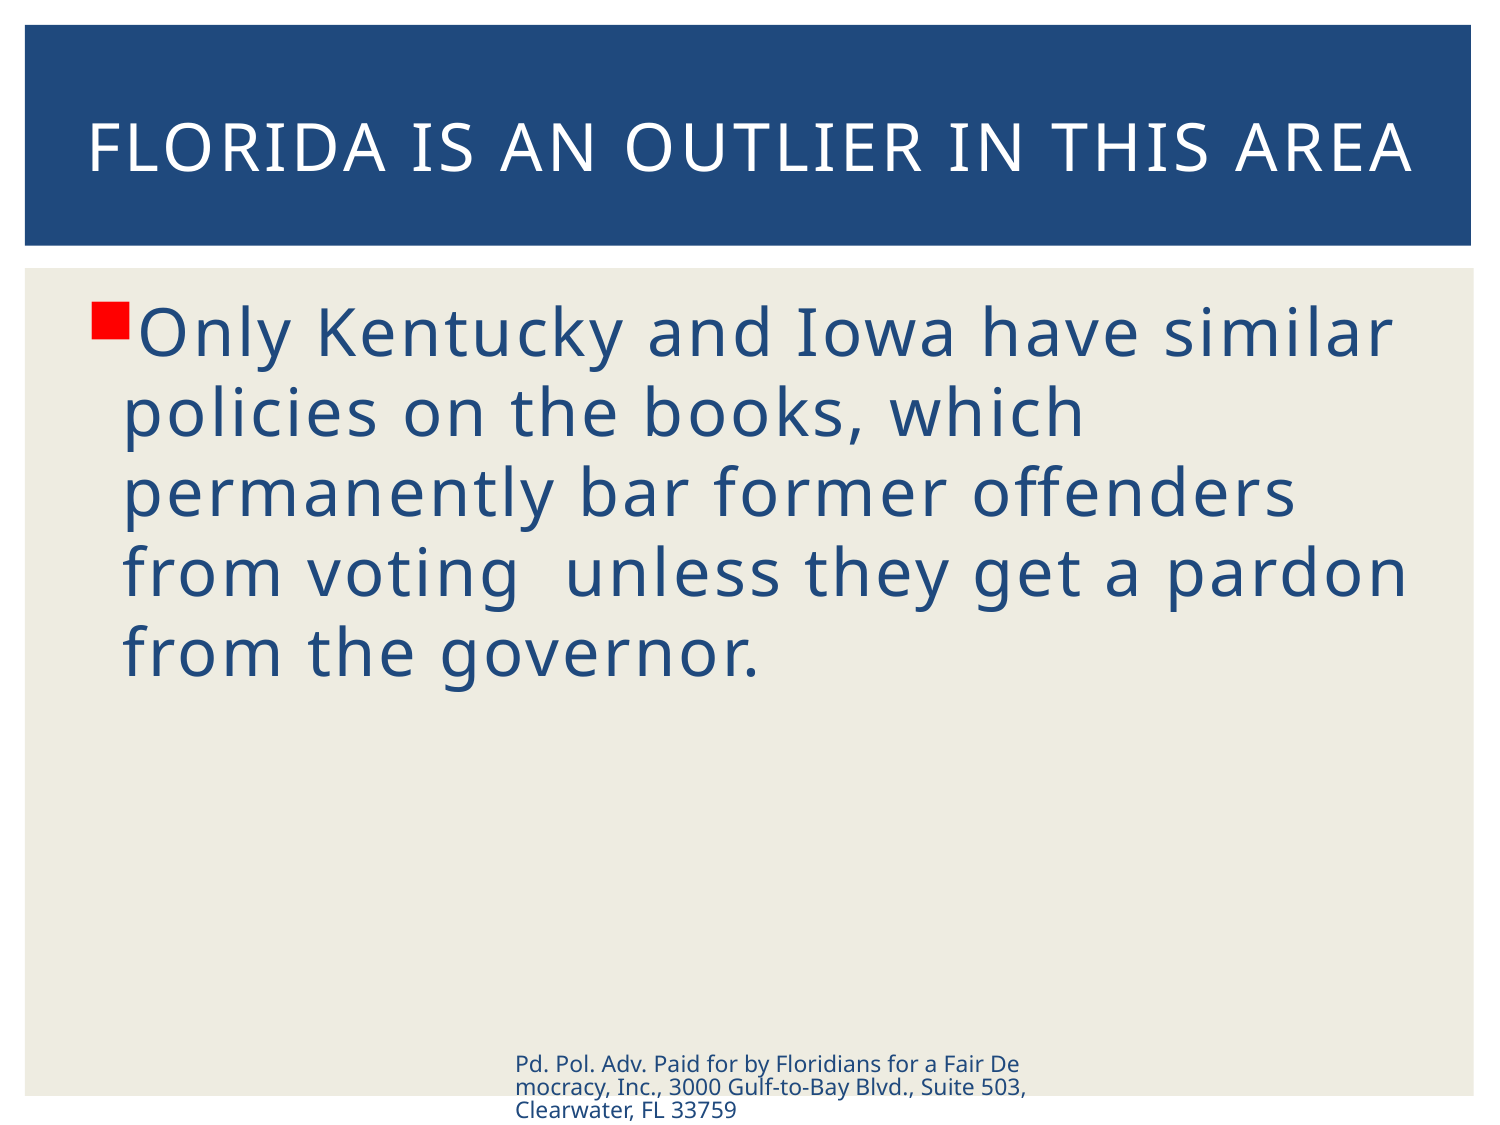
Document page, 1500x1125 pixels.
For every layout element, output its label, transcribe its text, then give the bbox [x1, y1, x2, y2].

list Only Kentucky and Iowa have similar policies on the books, which permanently bar former offenders from voting unless they get a pardon from the governor. [62, 281, 1442, 1005]
title Florida is an Outlier in this Area [62, 58, 1438, 232]
footer Pd. Pol. Adv. Paid for by Floridians for a Fair Democracy, Inc., 3000 Gulf-to-Bay Blvd., Suite 503, Clearwater, FL 33759 [500, 1042, 1050, 1088]
